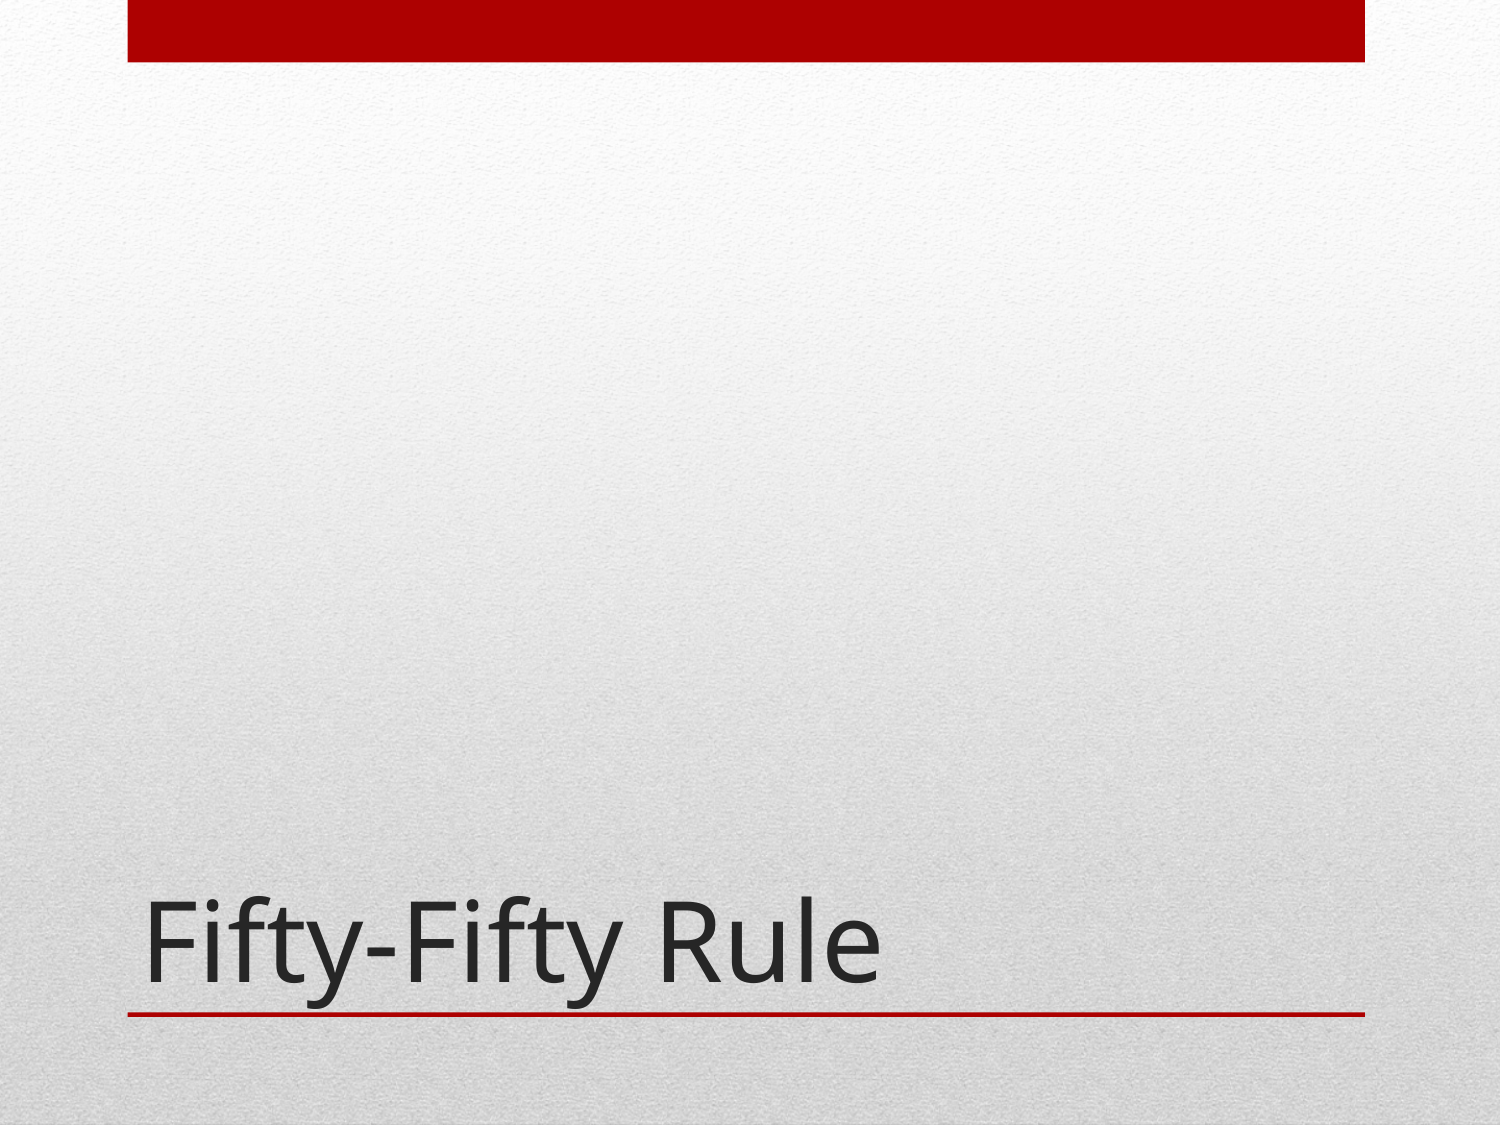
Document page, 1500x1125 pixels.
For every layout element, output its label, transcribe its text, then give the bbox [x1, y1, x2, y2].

title Fifty-Fifty Rule [125, 750, 1238, 1013]
